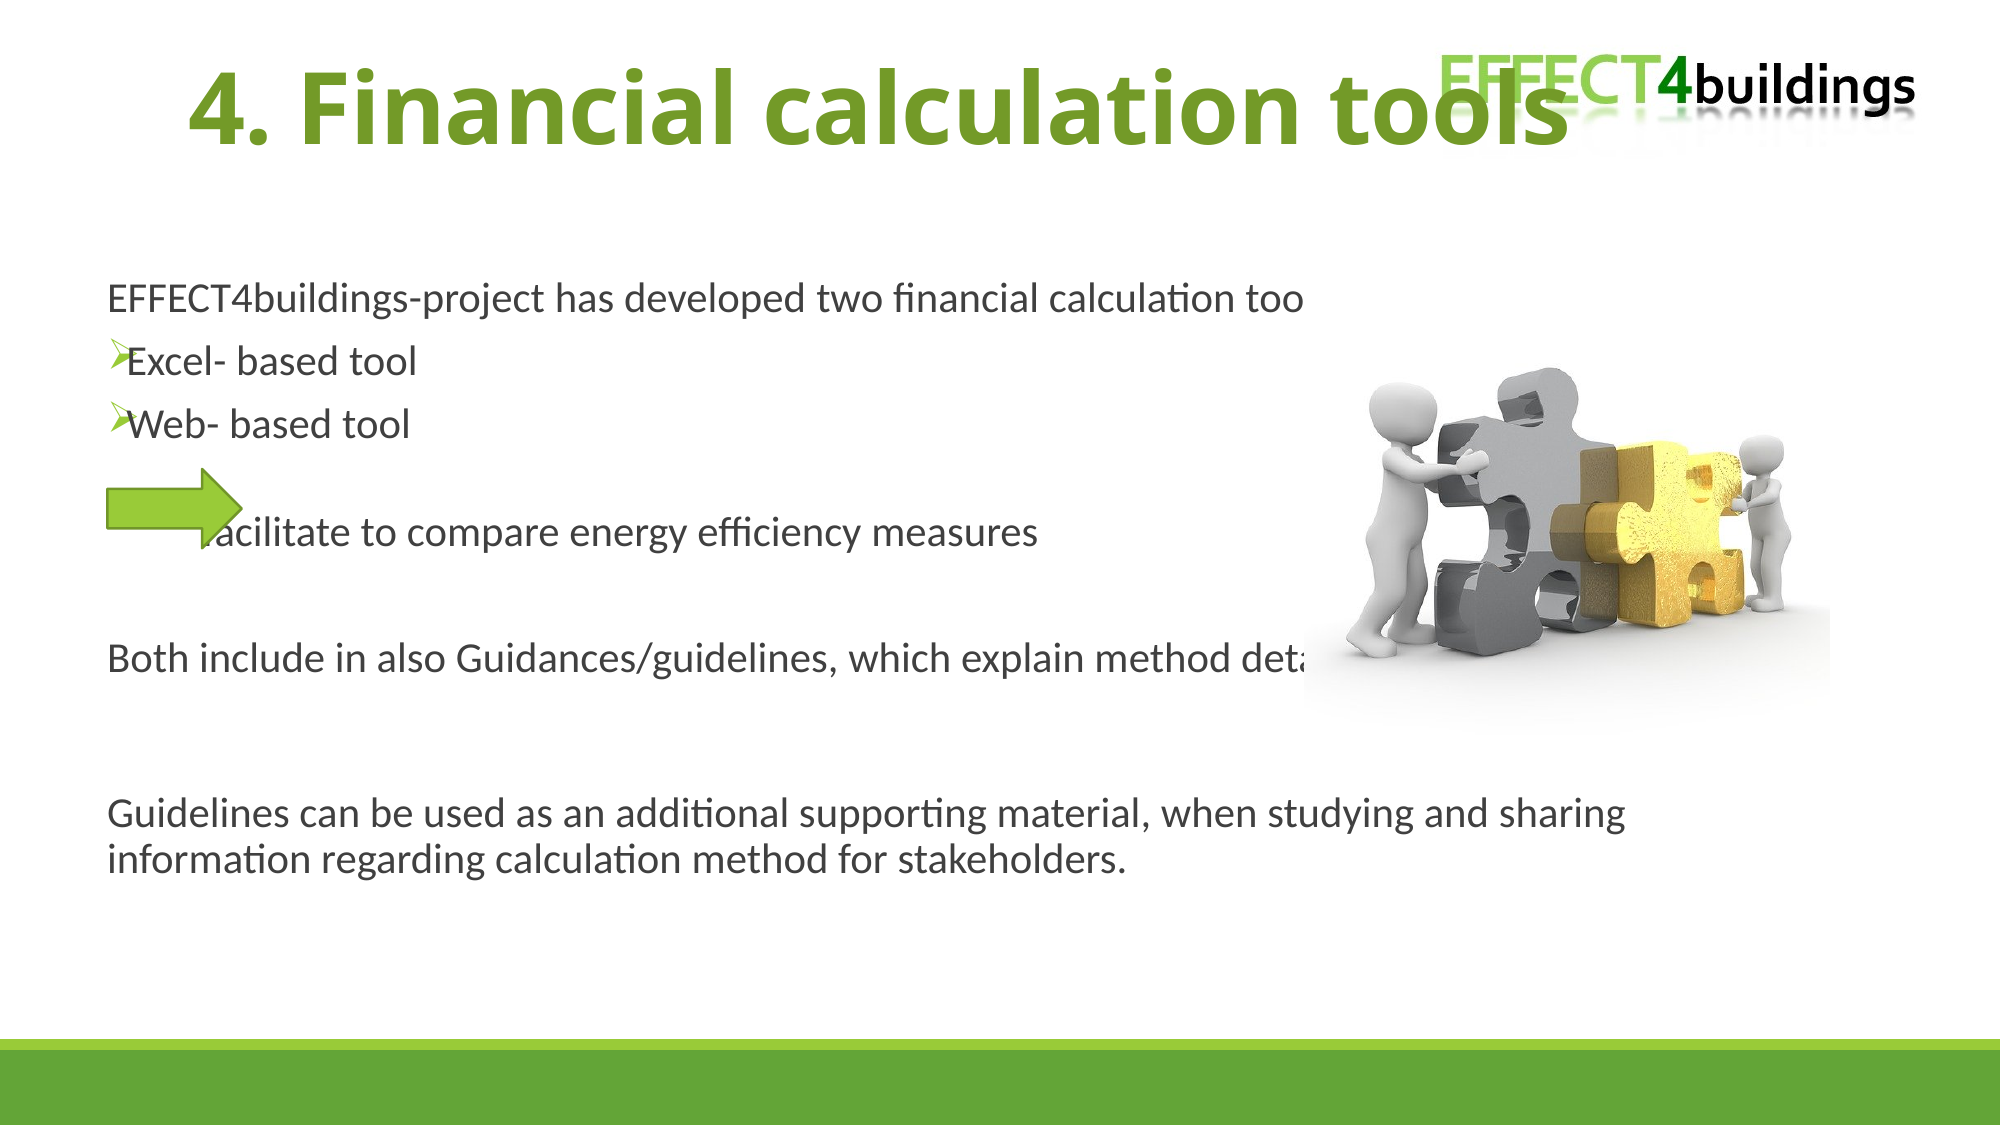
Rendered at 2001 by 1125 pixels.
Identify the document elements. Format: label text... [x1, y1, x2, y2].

picture [1304, 218, 1831, 745]
list EFFECT4buildings-project has developed two financial calculation tools Excel- based tool Web- based tool facilitate to compare energy efficiency measures Both include in also Guidances/guidelines, which explain method details Guidelines can be used as an additional supporting material, when studying and sharing information regarding calculation method for stakeholders. [107, 200, 1830, 1034]
text_box [106, 467, 243, 550]
picture [1356, 29, 2000, 203]
title 4. Financial calculation tools [173, 48, 1764, 173]
